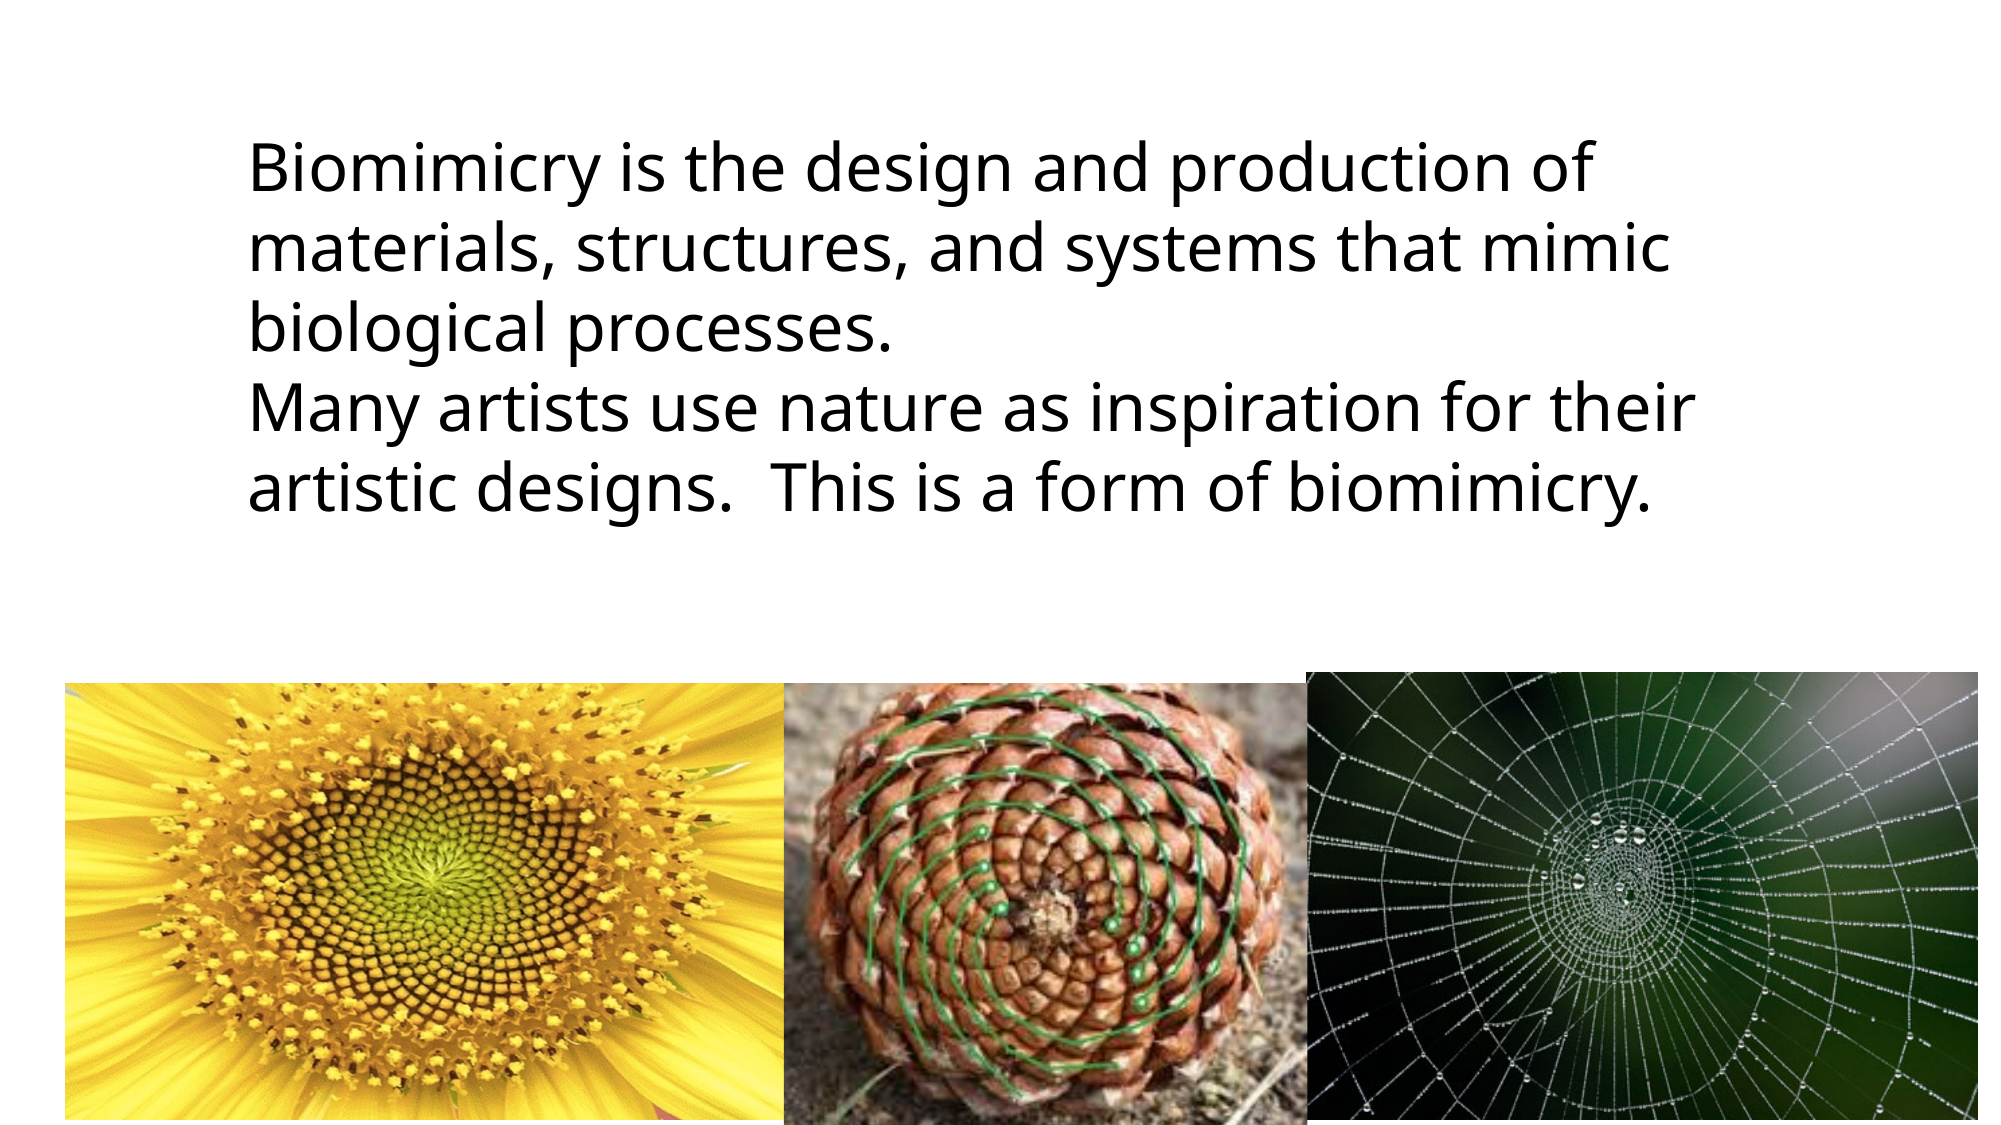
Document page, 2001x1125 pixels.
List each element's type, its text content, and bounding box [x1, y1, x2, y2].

text_box Biomimicry is the design and production of materials, structures, and systems that mimic biological processes. Many artists use nature as inspiration for their artistic designs. This is a form of biomimicry. [232, 117, 1731, 533]
picture [65, 672, 1978, 1125]
